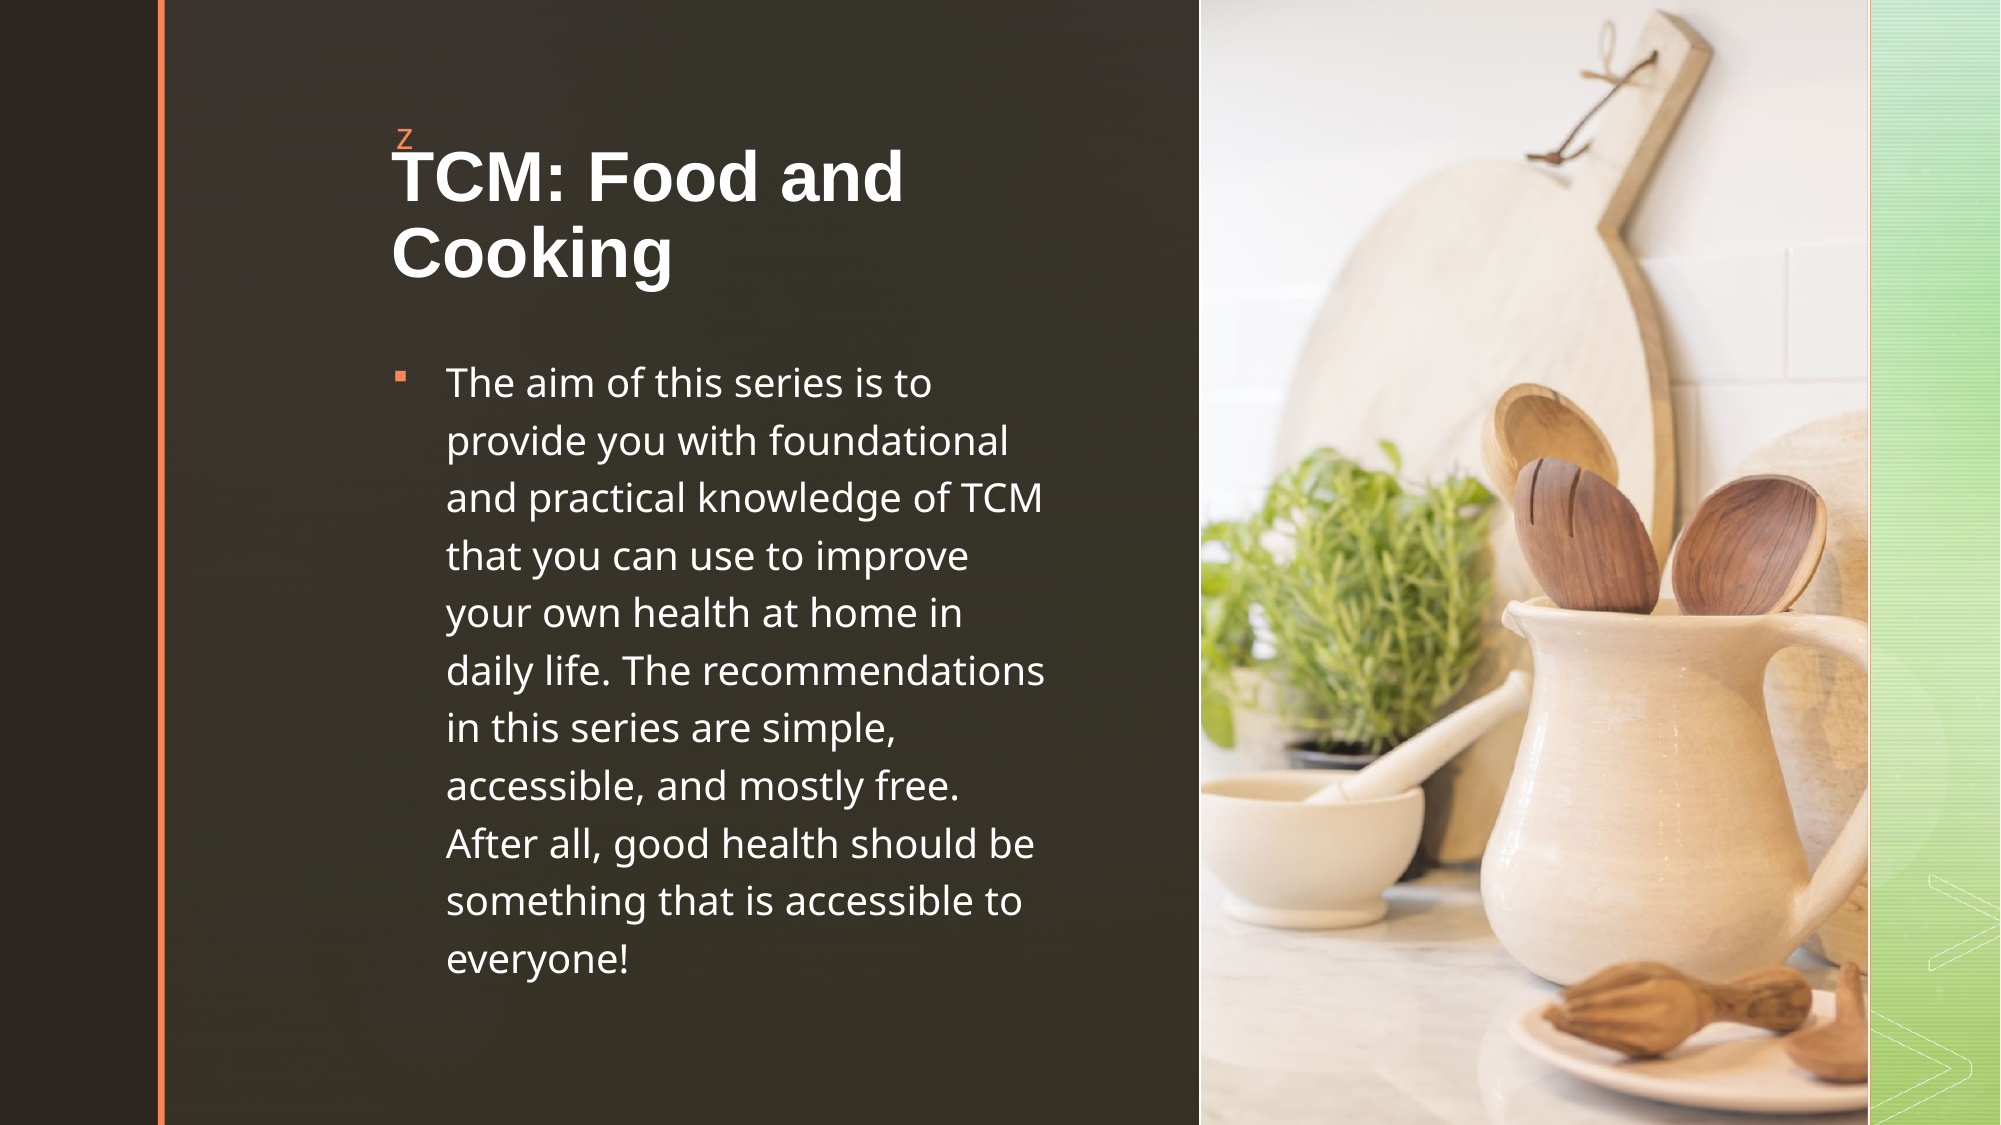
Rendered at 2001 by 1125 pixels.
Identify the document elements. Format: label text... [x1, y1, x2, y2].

picture [1871, 0, 2001, 1125]
title TCM: Food and Cooking [376, 132, 1067, 310]
picture [1200, 0, 1868, 1125]
list The aim of this series is to provide you with foundational and practical knowledge of TCM that you can use to improve your own health at home in daily life. The recommendations in this series are simple, accessible, and mostly free. After all, good health should be something that is accessible to everyone! [376, 336, 1067, 993]
